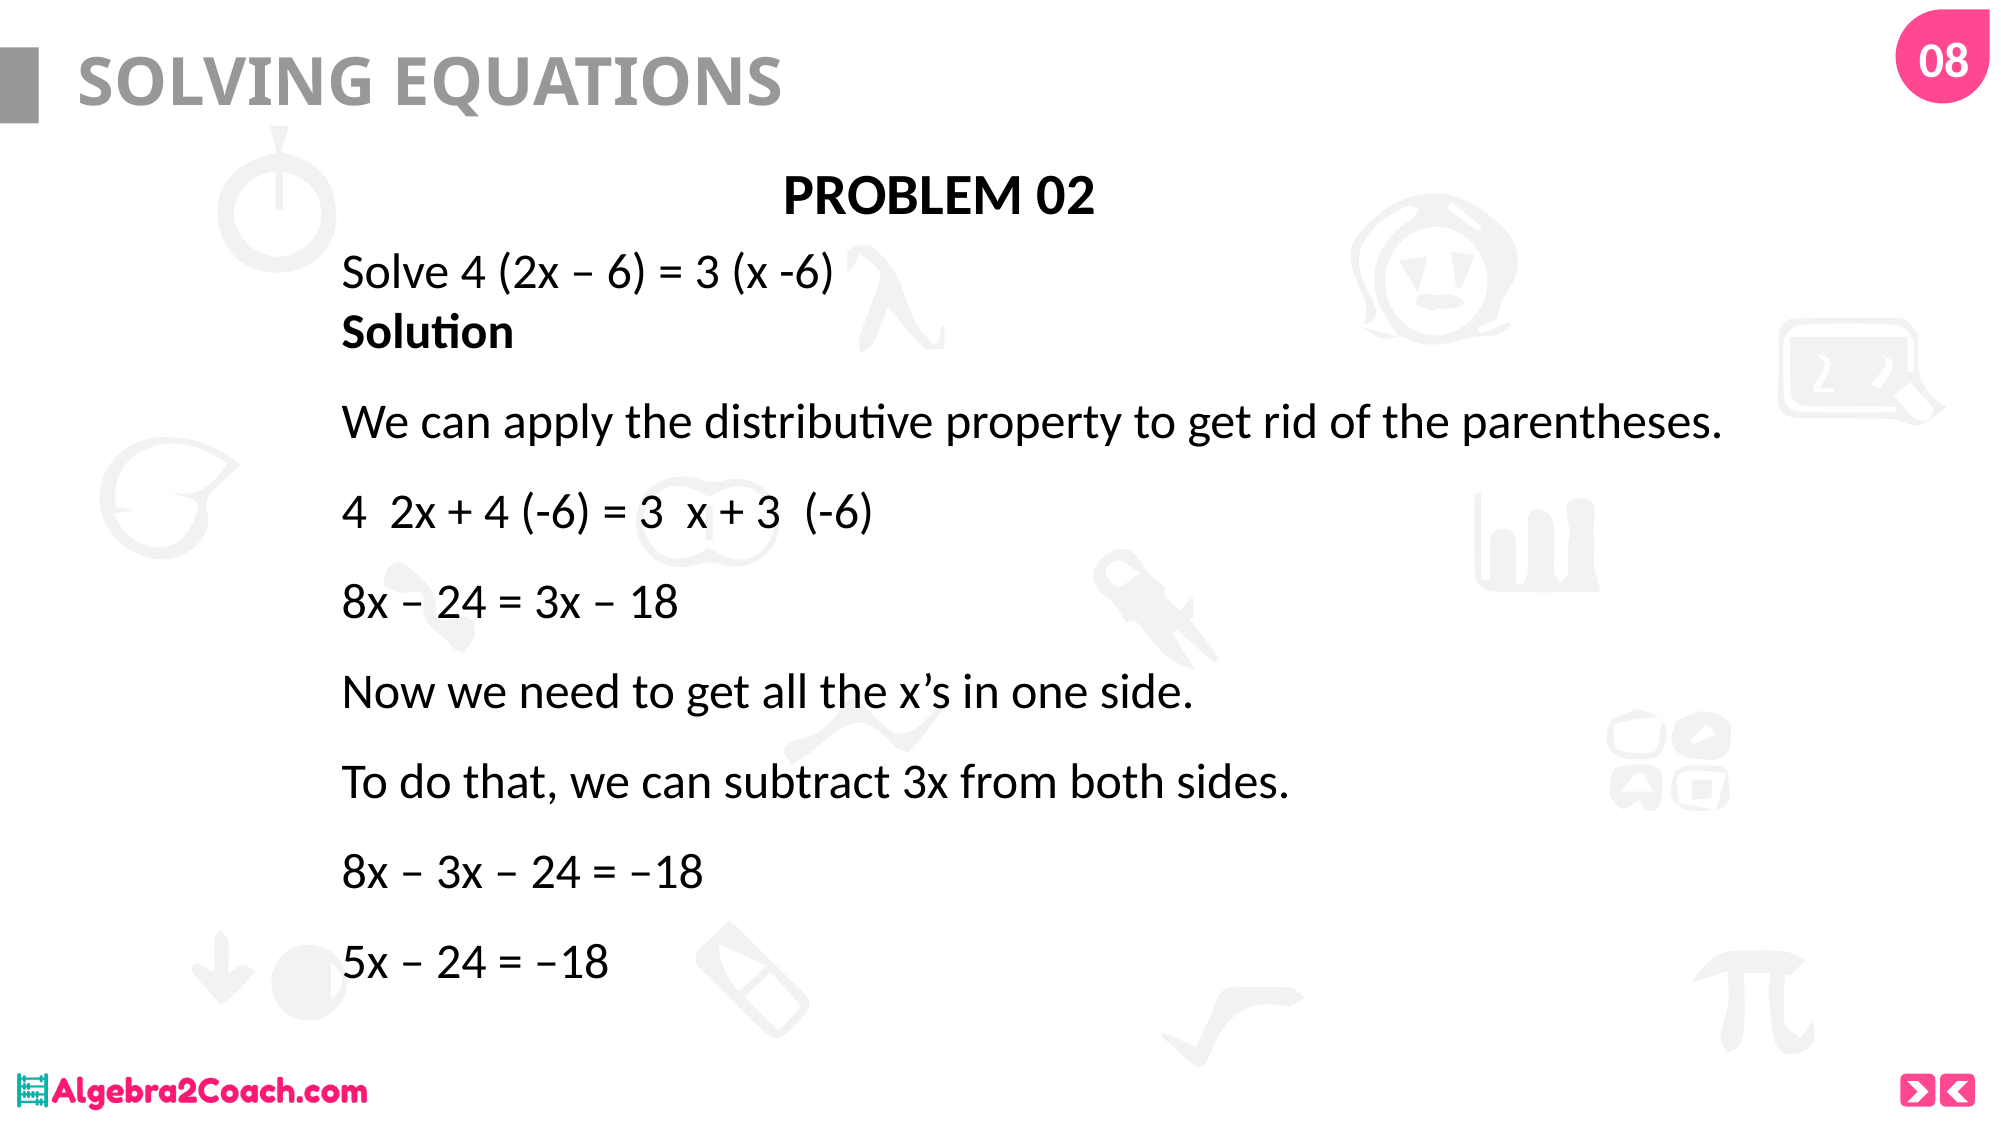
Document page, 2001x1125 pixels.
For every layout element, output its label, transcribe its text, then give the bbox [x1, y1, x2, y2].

text_box 08 [1904, 20, 1995, 95]
picture [14, 1070, 370, 1113]
text_box PROBLEM 02 [769, 148, 1399, 234]
title SOLVING EQUATIONS [62, 52, 1788, 116]
